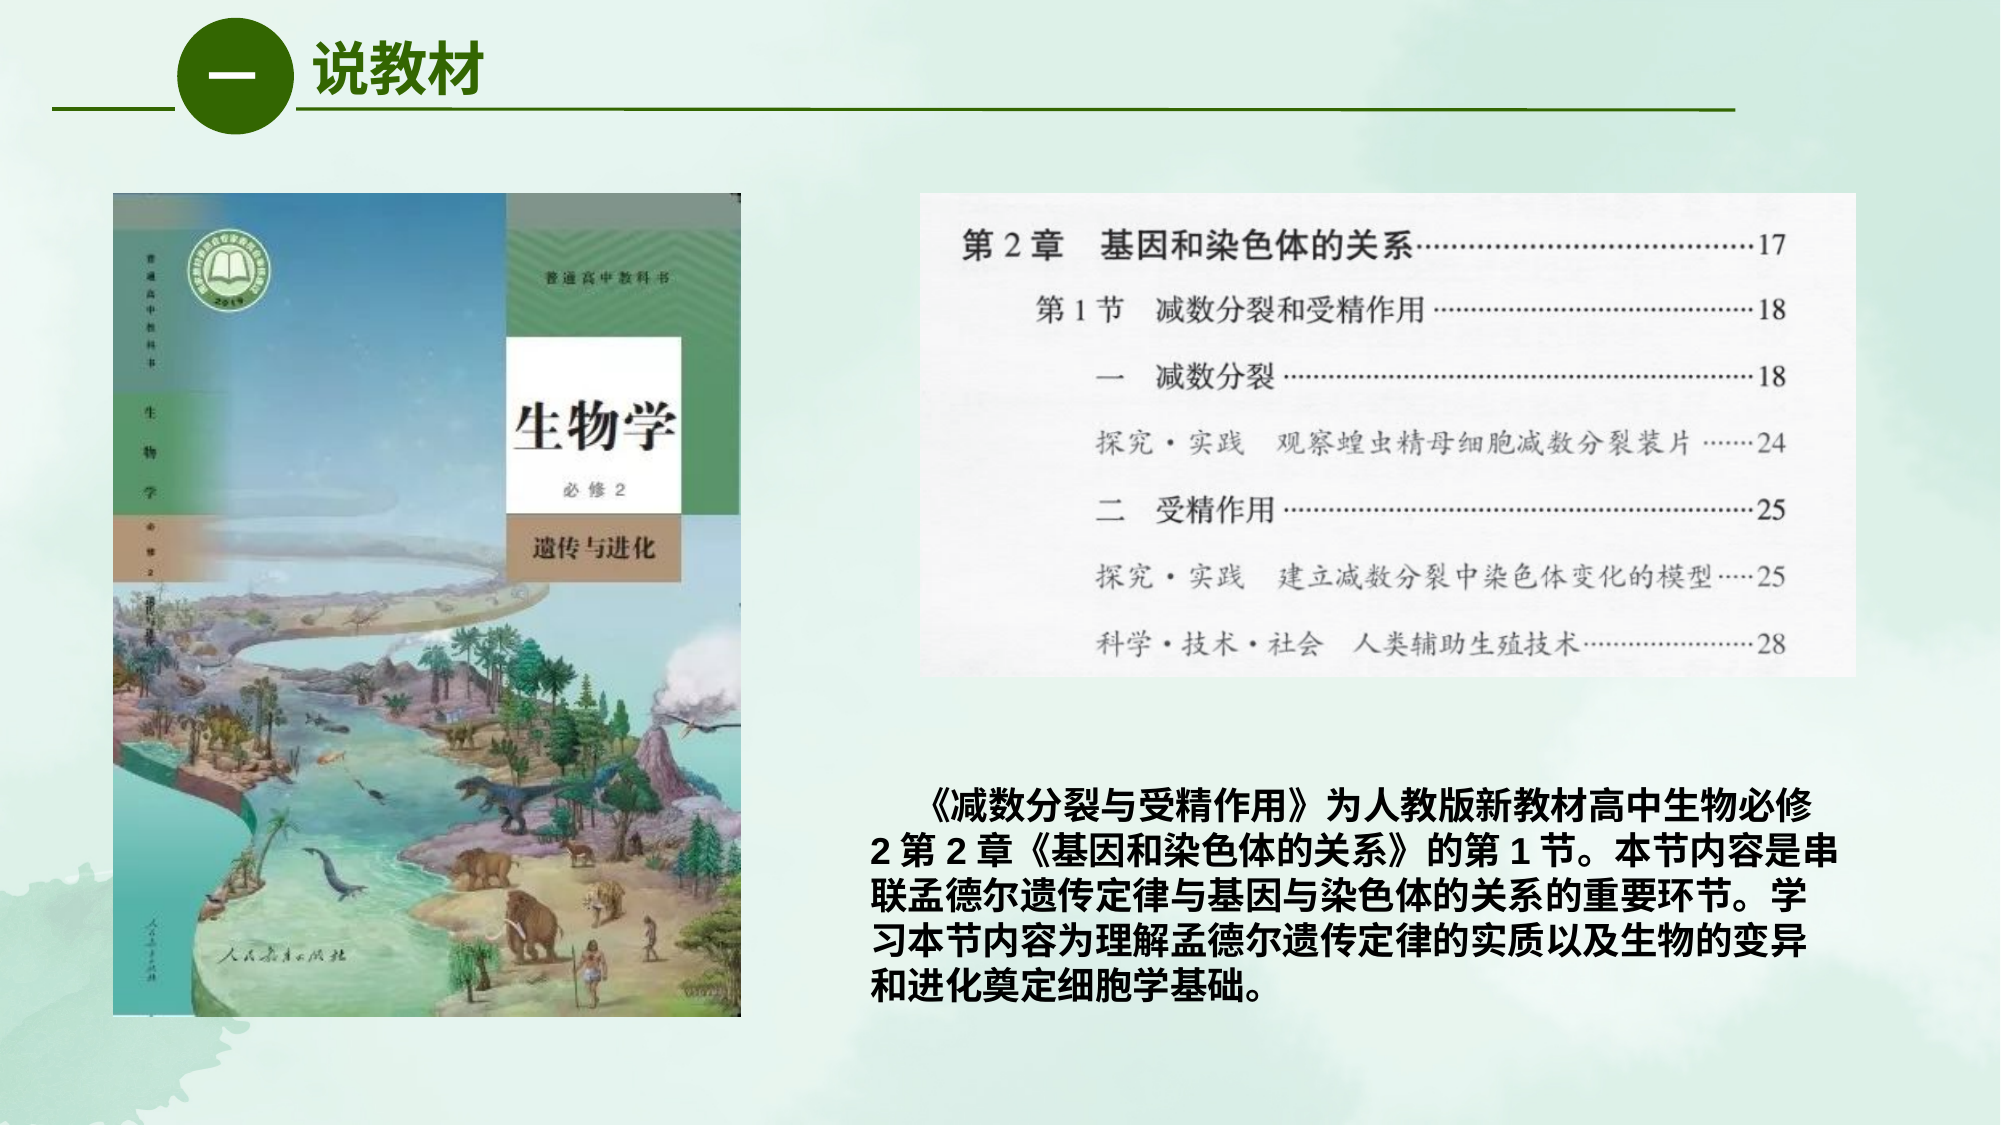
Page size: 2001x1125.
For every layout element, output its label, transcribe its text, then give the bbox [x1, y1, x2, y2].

picture [0, 0, 2001, 1125]
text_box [175, 17, 294, 135]
text_box 说教材 [296, 24, 690, 108]
text_box 《减数分裂与受精作用》为人教版新教材高中生物必修2第2章《基因和染色体的关系》的第1节。本节内容是串联孟德尔遗传定律与基因与染色体的关系的重要环节。学习本节内容为理解孟德尔遗传定律的实质以及生物的变异和进化奠定细胞学基础。 [855, 774, 1856, 1015]
